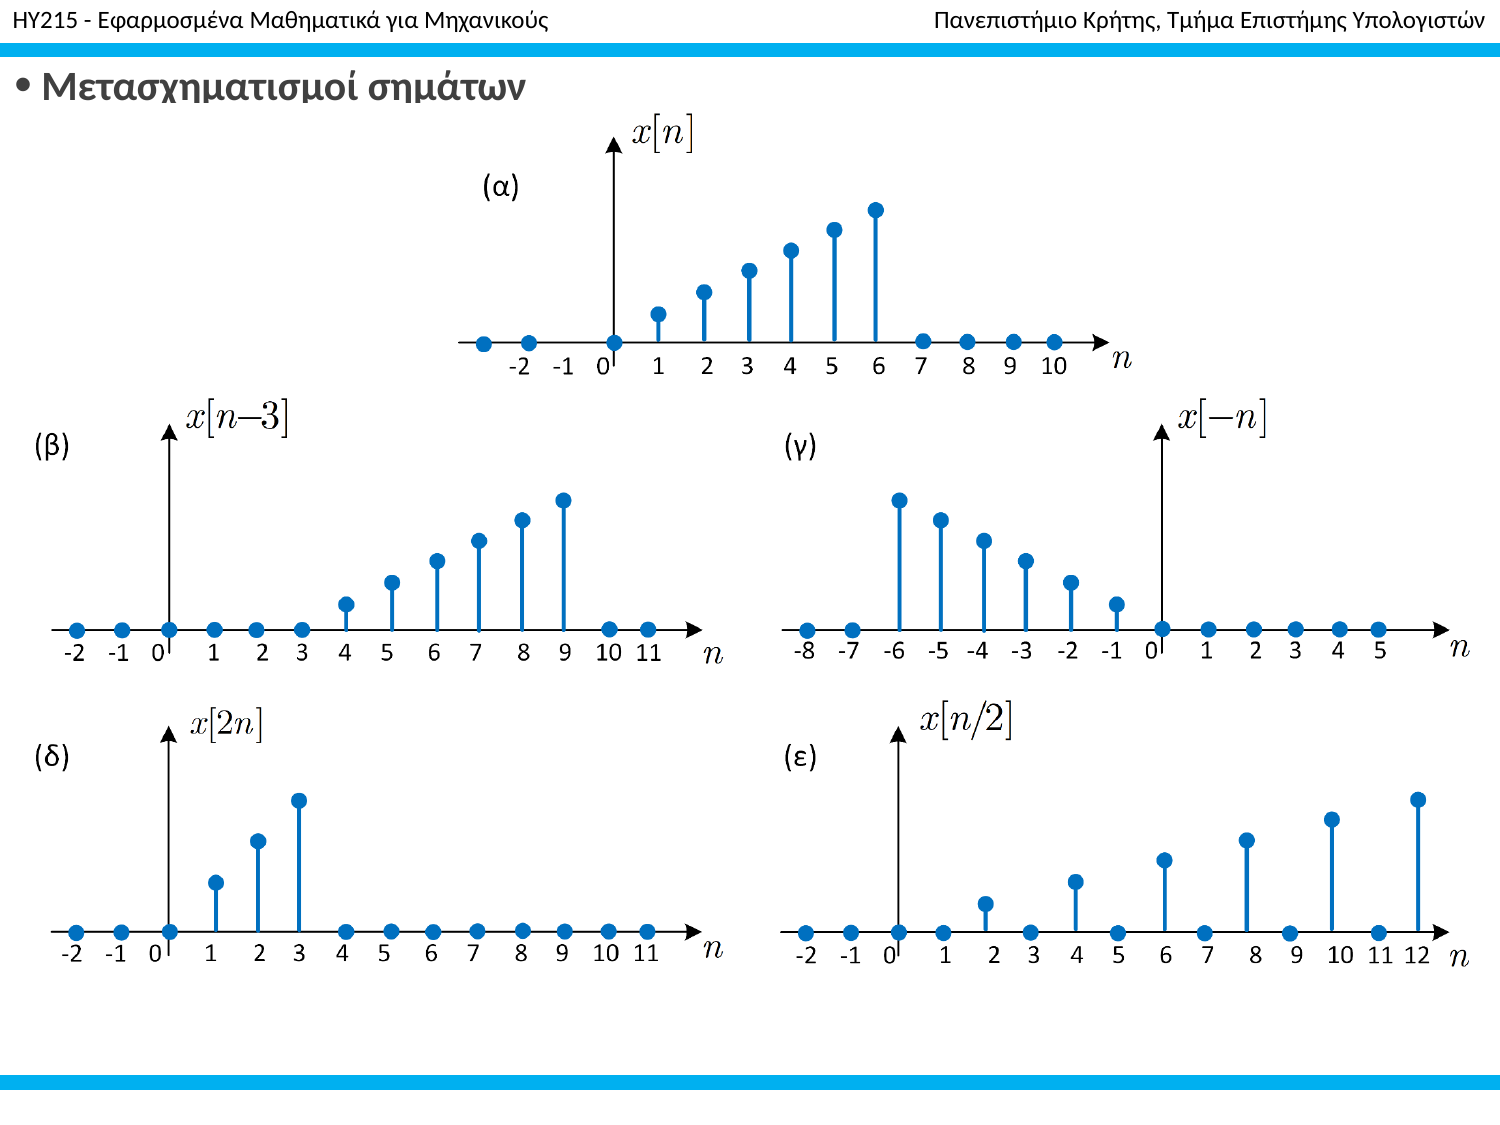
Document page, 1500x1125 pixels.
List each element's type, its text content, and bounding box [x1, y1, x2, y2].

picture [17, 102, 1481, 985]
text_box HY215 - Εφαρμοσμένα Μαθηματικά για Μηχανικούς Πανεπιστήμιο Κρήτης, Τμήμα Επιστήμης Υπολογιστών [0, 0, 1500, 41]
text_box [0, 43, 1500, 57]
text_box [0, 1075, 1500, 1090]
list Μετασχηματισμοί σημάτων [14, 57, 1484, 1067]
